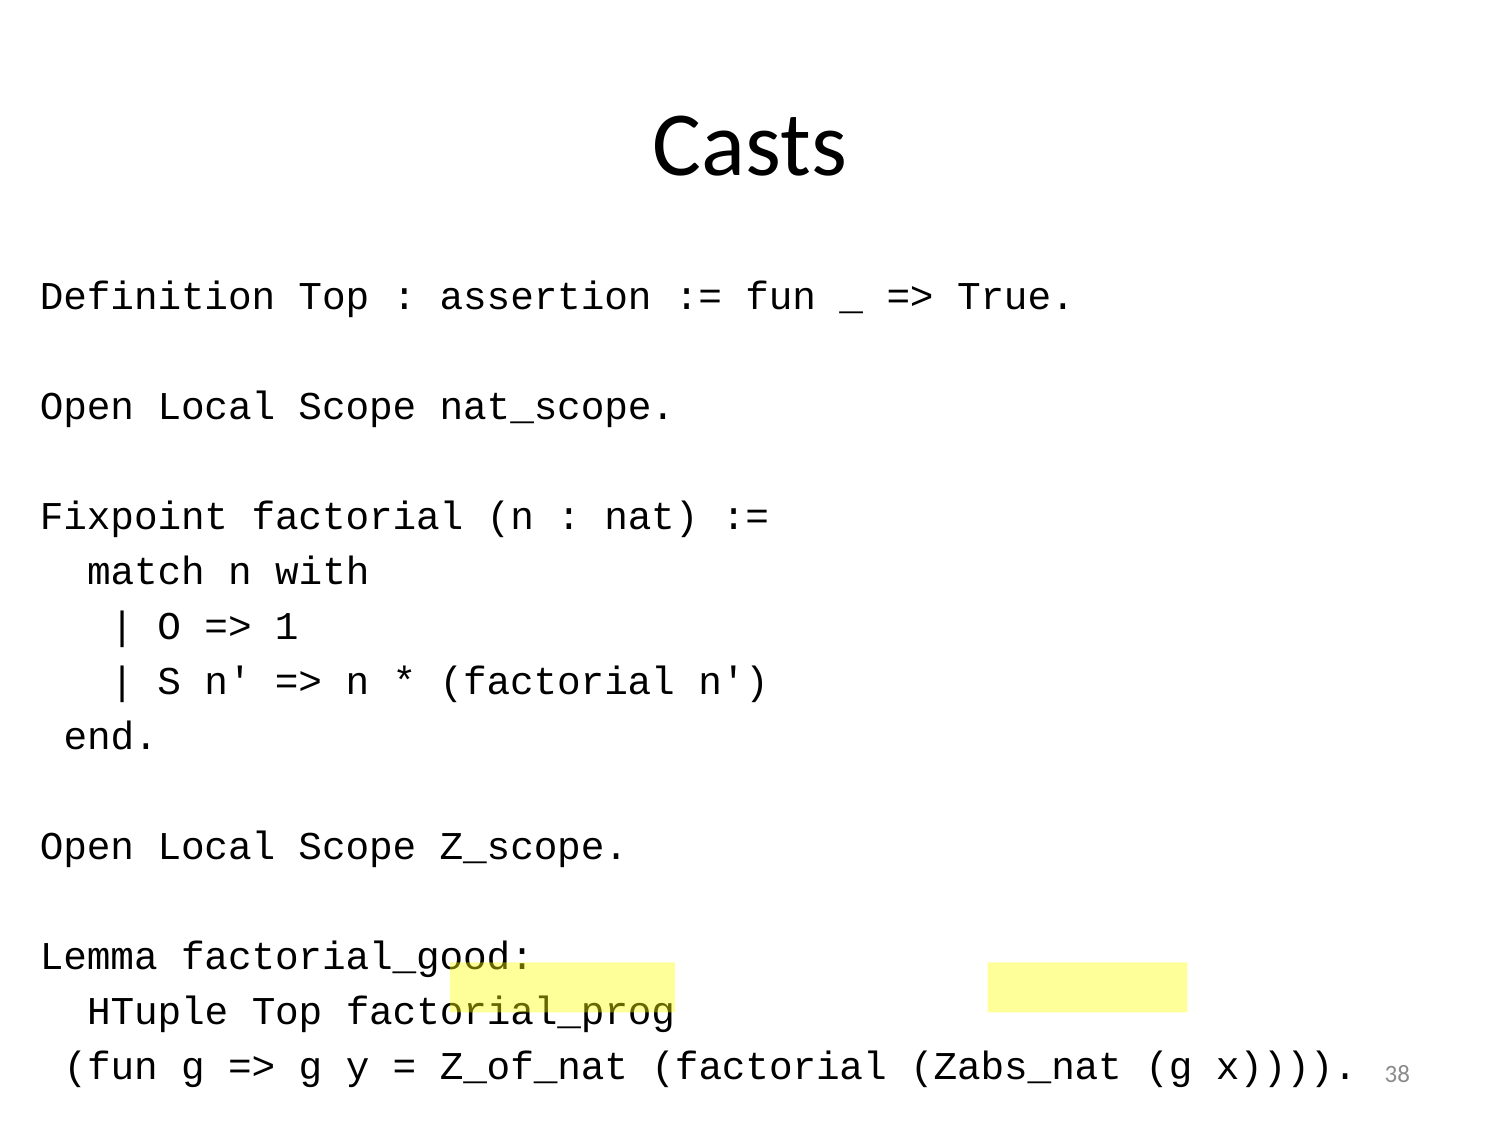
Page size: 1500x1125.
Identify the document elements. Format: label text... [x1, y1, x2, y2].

slide_number 38 [1074, 1042, 1425, 1103]
text_box [448, 960, 677, 1015]
title Casts [75, 45, 1425, 233]
list Definition Top : assertion := fun _ => True. Open Local Scope nat_scope. Fixpoint factorial (n : nat) := match n with | O => 1 | S n' => n * (factorial n') end. Open Local Scope Z_scope. Lemma factorial_good: HTuple Top factorial_prog (fun g => g y = Z_of_nat (factorial (Zabs_nat (g x)))). [24, 262, 1475, 1100]
text_box [985, 960, 1190, 1015]
